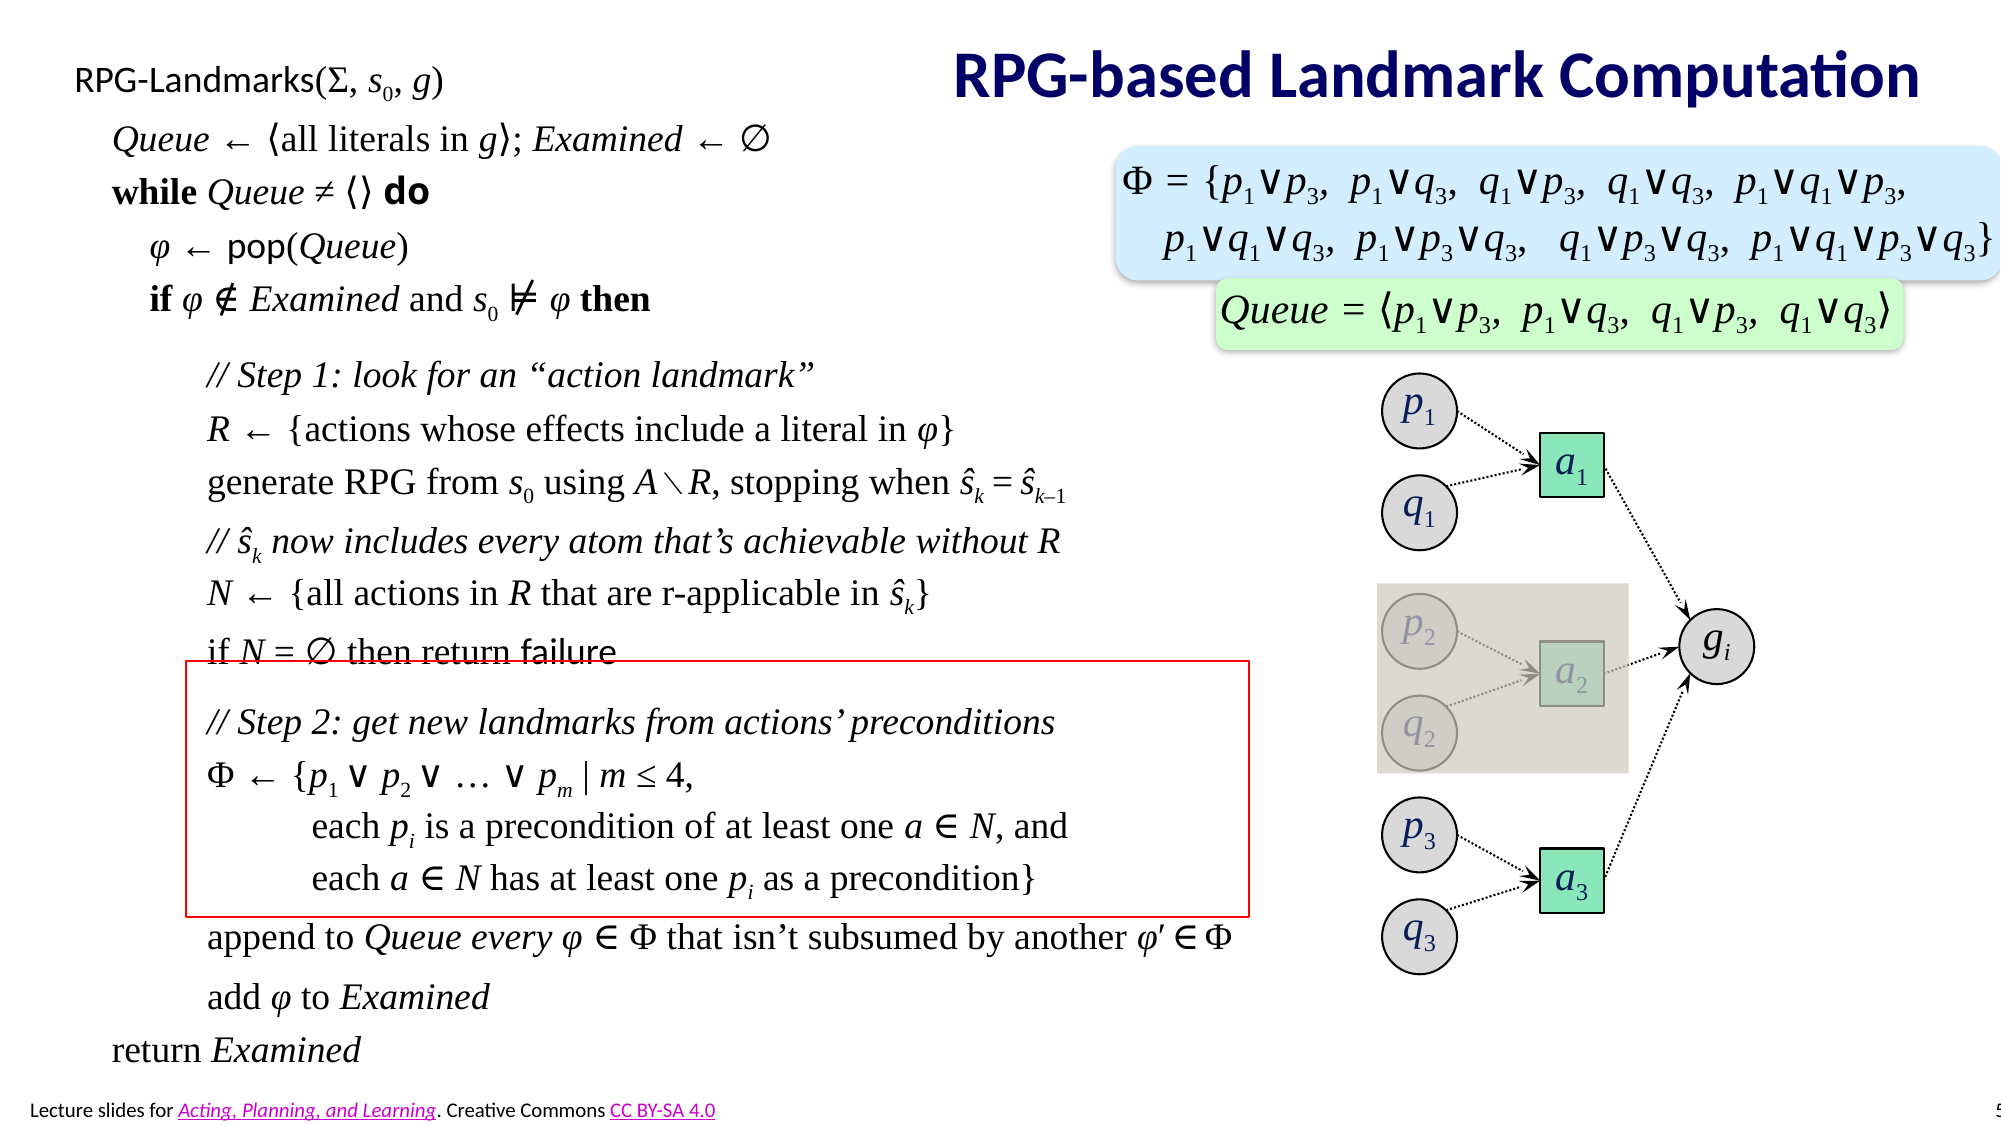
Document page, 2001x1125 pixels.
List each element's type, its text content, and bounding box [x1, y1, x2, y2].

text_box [1445, 461, 1540, 487]
text_box [185, 661, 1249, 917]
text_box p1 [1382, 373, 1457, 449]
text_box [1445, 877, 1540, 911]
text_box [1377, 583, 1629, 774]
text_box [1445, 670, 1540, 707]
list RPG-Landmarks(Σ, s0, g) Queue ← ⟨all literals in g⟩; Examined ← ∅ while Queue ≠ ⟨⟩ do φ ← pop(Queue) if φ ∉ Examined and s0 ⊭ φ then // Step 1: look for an “action landmark” R ← {actions whose effects include a literal in φ} generate RPG from s0 using A ∖ R, stopping when ŝk = ŝk–1 // ŝk now includes every atom that’s achievable without R N ← {all actions in R that are r-applicable in ŝk} if N = ∅ then return failure // Step 2: get new landmarks from actions’ preconditions Φ ← {p1 ∨ p2 ∨ … ∨ pm | m ≤ 4, each pi is a precondition of at least one a ∈ N, and each a ∈ N has at least one pi as a precondition} append to Queue every φ ∈ Φ that isn’t subsumed by another φ′ ∈ Φ add φ to Examined return Examined [58, 46, 1250, 1067]
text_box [1456, 631, 1540, 671]
text_box a3 [1543, 848, 1604, 913]
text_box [1456, 834, 1540, 878]
text_box gi [1679, 609, 1755, 685]
text_box p3 [1382, 797, 1457, 873]
text_box Φ = {p1∨p3, p1∨q3, q1∨p3, q1∨q3, p1∨q1∨p3, p1∨q1∨q3, p1∨p3∨q3, q1∨p3∨q3, p1∨q1∨p3∨q3} [1114, 145, 2000, 282]
title RPG-based Landmark Computation [908, 16, 1968, 119]
text_box q1 [1382, 475, 1458, 551]
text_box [1604, 461, 1691, 621]
text_box a1 [1540, 432, 1604, 498]
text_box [1604, 646, 1680, 671]
text_box q3 [1382, 899, 1458, 975]
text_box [1604, 672, 1691, 878]
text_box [1456, 410, 1540, 461]
text_box Queue = ⟨p1∨p3, p1∨q3, q1∨p3, q1∨q3⟩ [1215, 277, 1905, 351]
